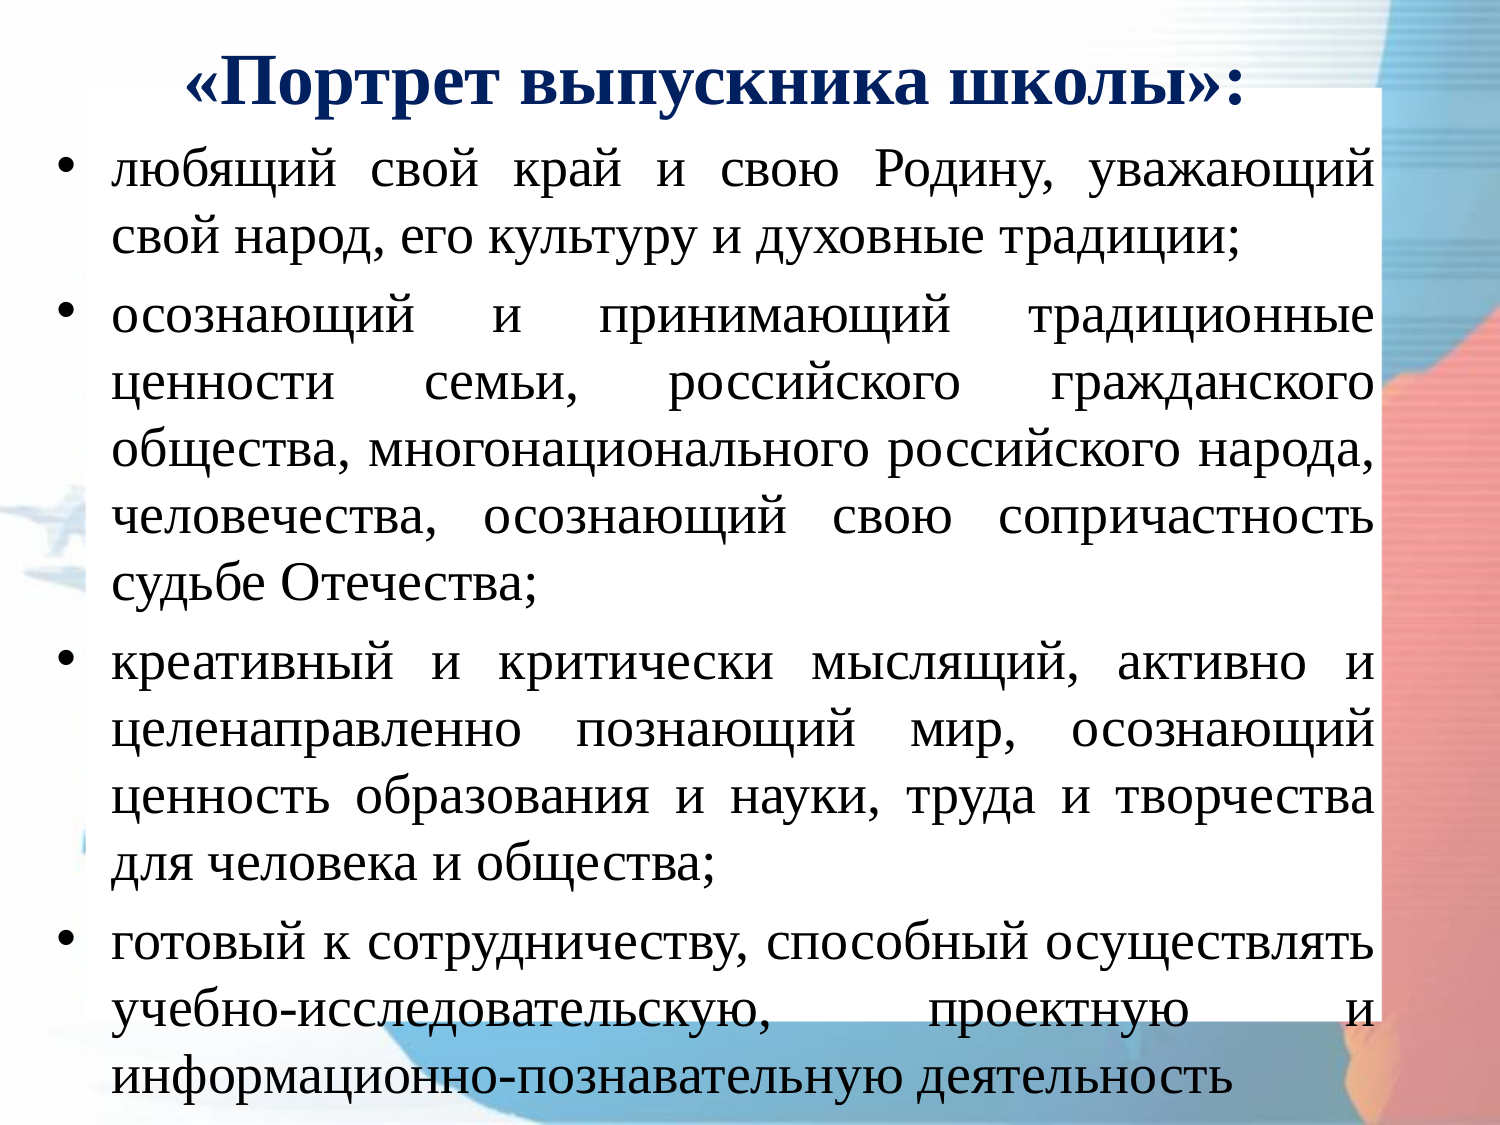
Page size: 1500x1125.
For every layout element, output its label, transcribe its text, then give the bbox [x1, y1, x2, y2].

list «Портрет выпускника школы»: любящий свой край и свою Родину, уважающий свой народ, его культуру и духовные традиции; осознающий и принимающий традиционные ценности семьи, российского гражданского общества, многонационального российского народа, человечества, осознающий свою сопричастность судьбе Отечества; креативный и критически мыслящий, активно и целенаправленно познающий мир, осознающий ценность образования и науки, труда и творчества для человека и общества; готовый к сотрудничеству, способный осуществлять учебно-исследовательскую, проектную и информационно-познавательную деятельность [41, 23, 1392, 1125]
picture [0, 0, 1500, 1125]
